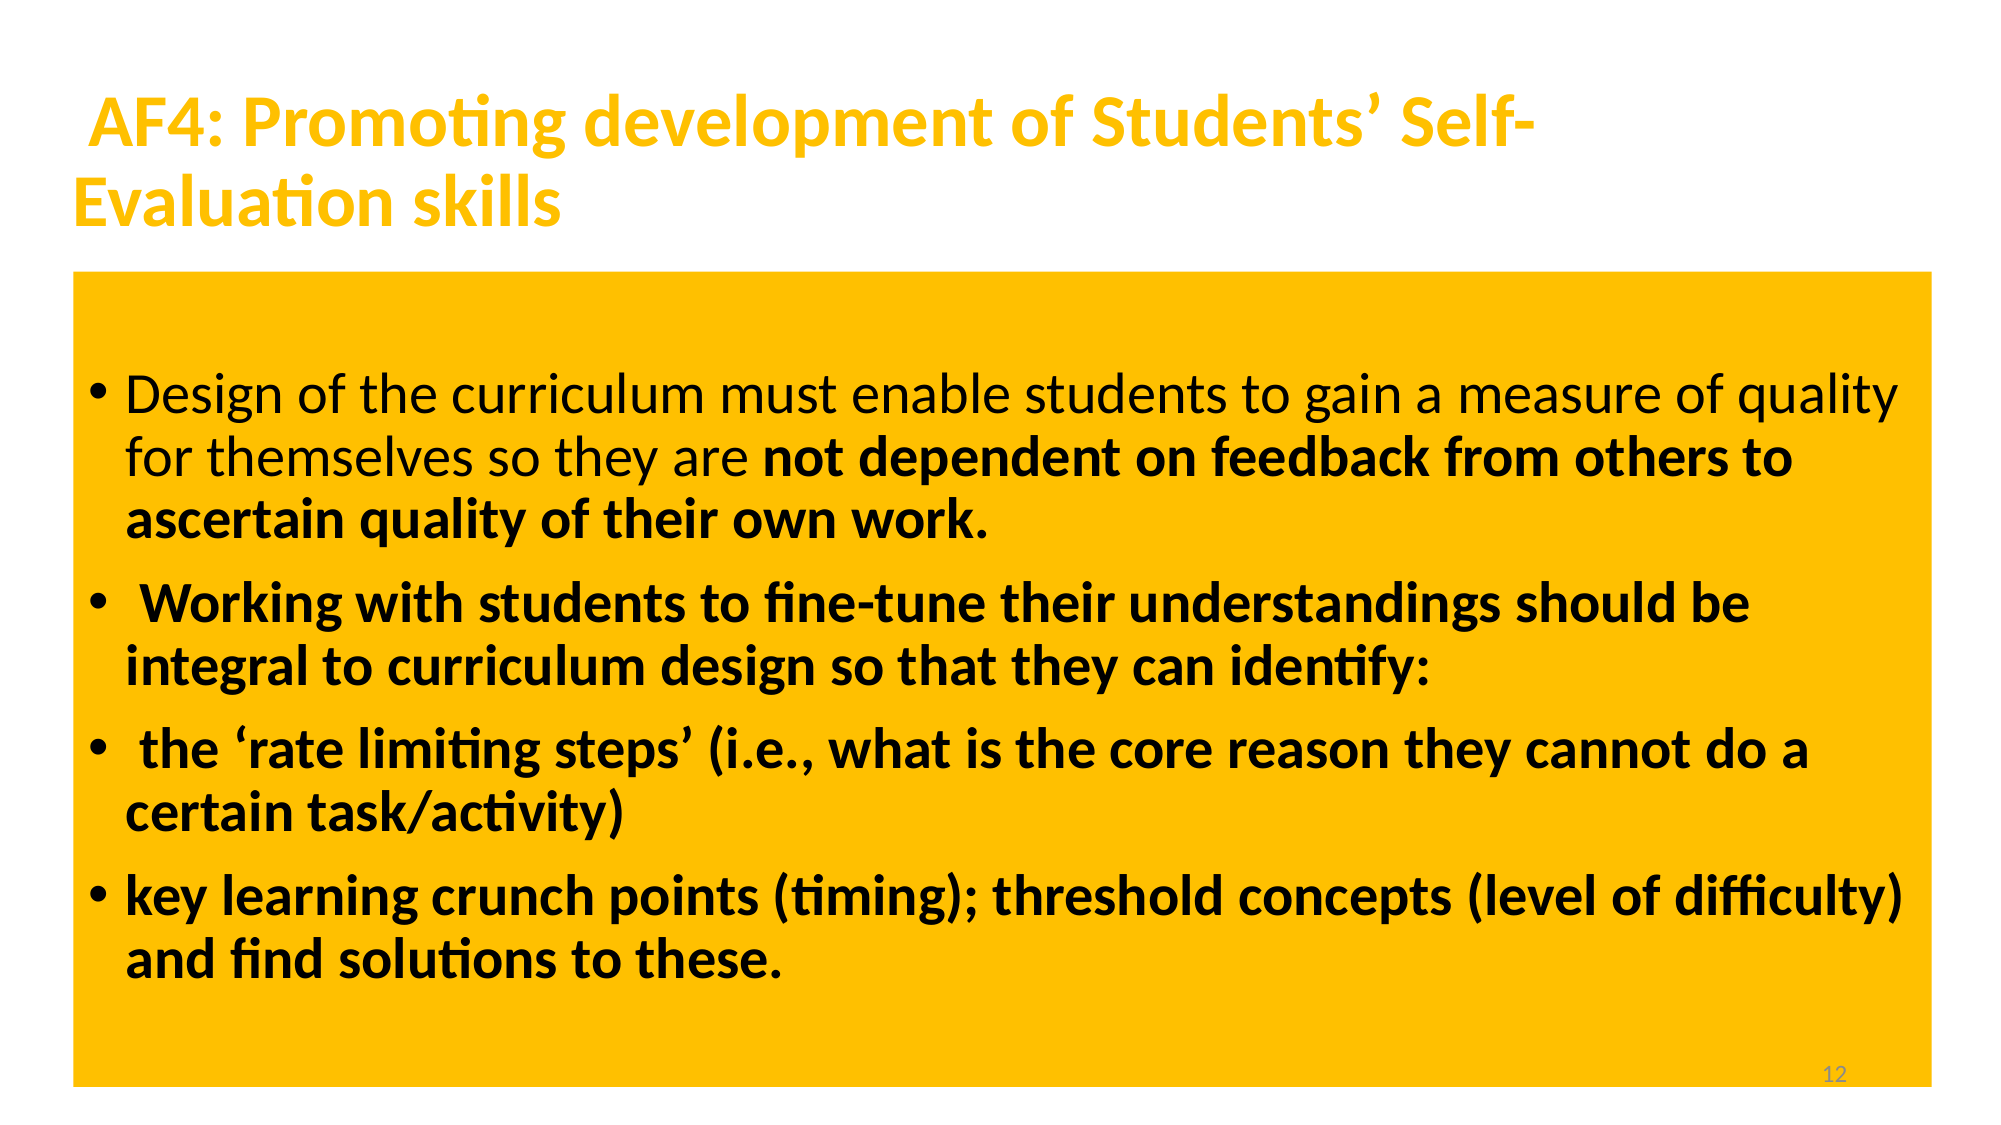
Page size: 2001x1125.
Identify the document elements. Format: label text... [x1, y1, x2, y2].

title AF4: Promoting development of Students’ Self- Evaluation skills [57, 73, 1917, 252]
slide_number 12 [1412, 1042, 1863, 1103]
list Design of the curriculum must enable students to gain a measure of quality for themselves so they are not dependent on feedback from others to ascertain quality of their own work. Working with students to fine-tune their understandings should be integral to curriculum design so that they can identify: the ‘rate limiting steps’ (i.e., what is the core reason they cannot do a certain task/activity) key learning crunch points (timing); threshold concepts (level of difficulty) and find solutions to these. [73, 271, 1932, 1087]
